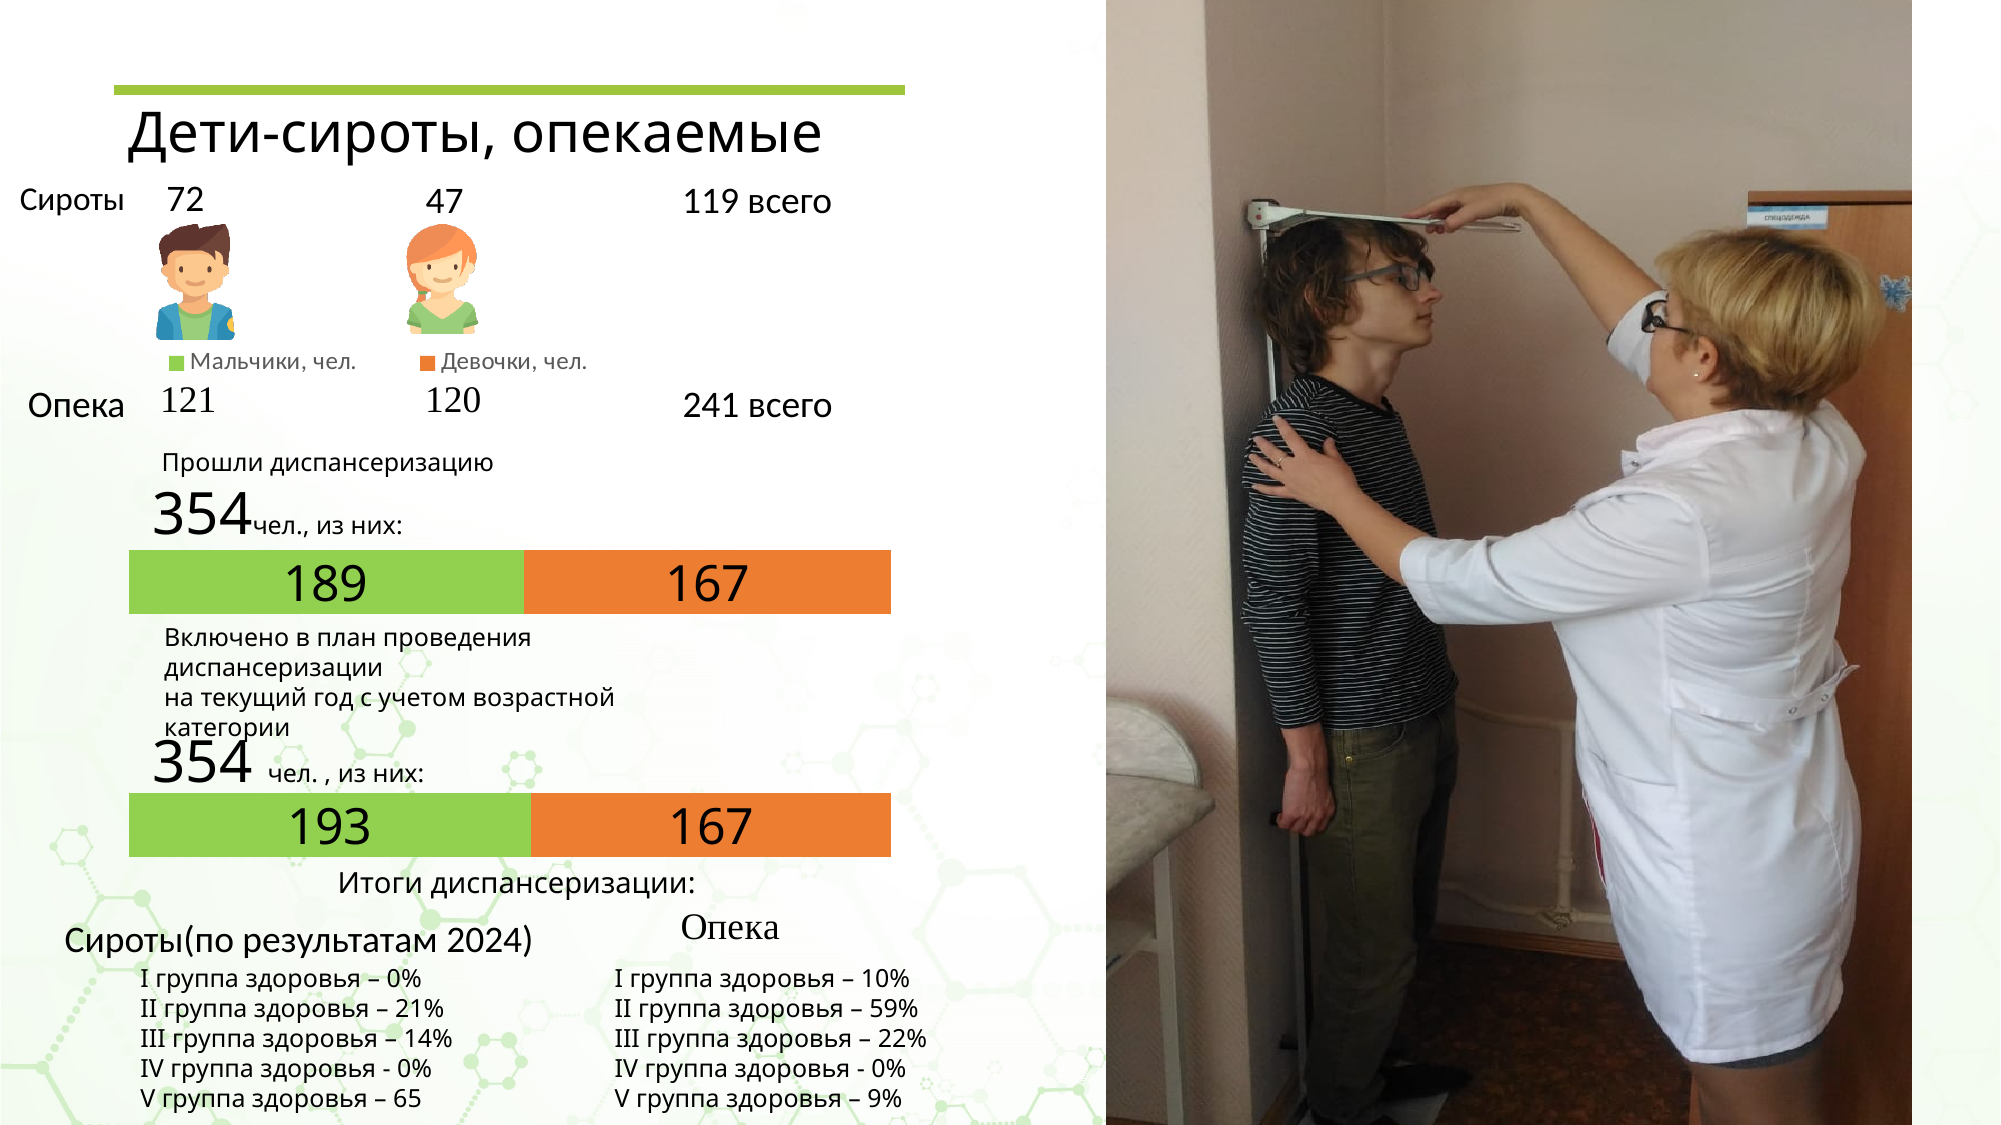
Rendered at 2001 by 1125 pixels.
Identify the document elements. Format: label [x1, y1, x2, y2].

chart [114, 314, 923, 1035]
picture [0, 0, 2000, 1125]
